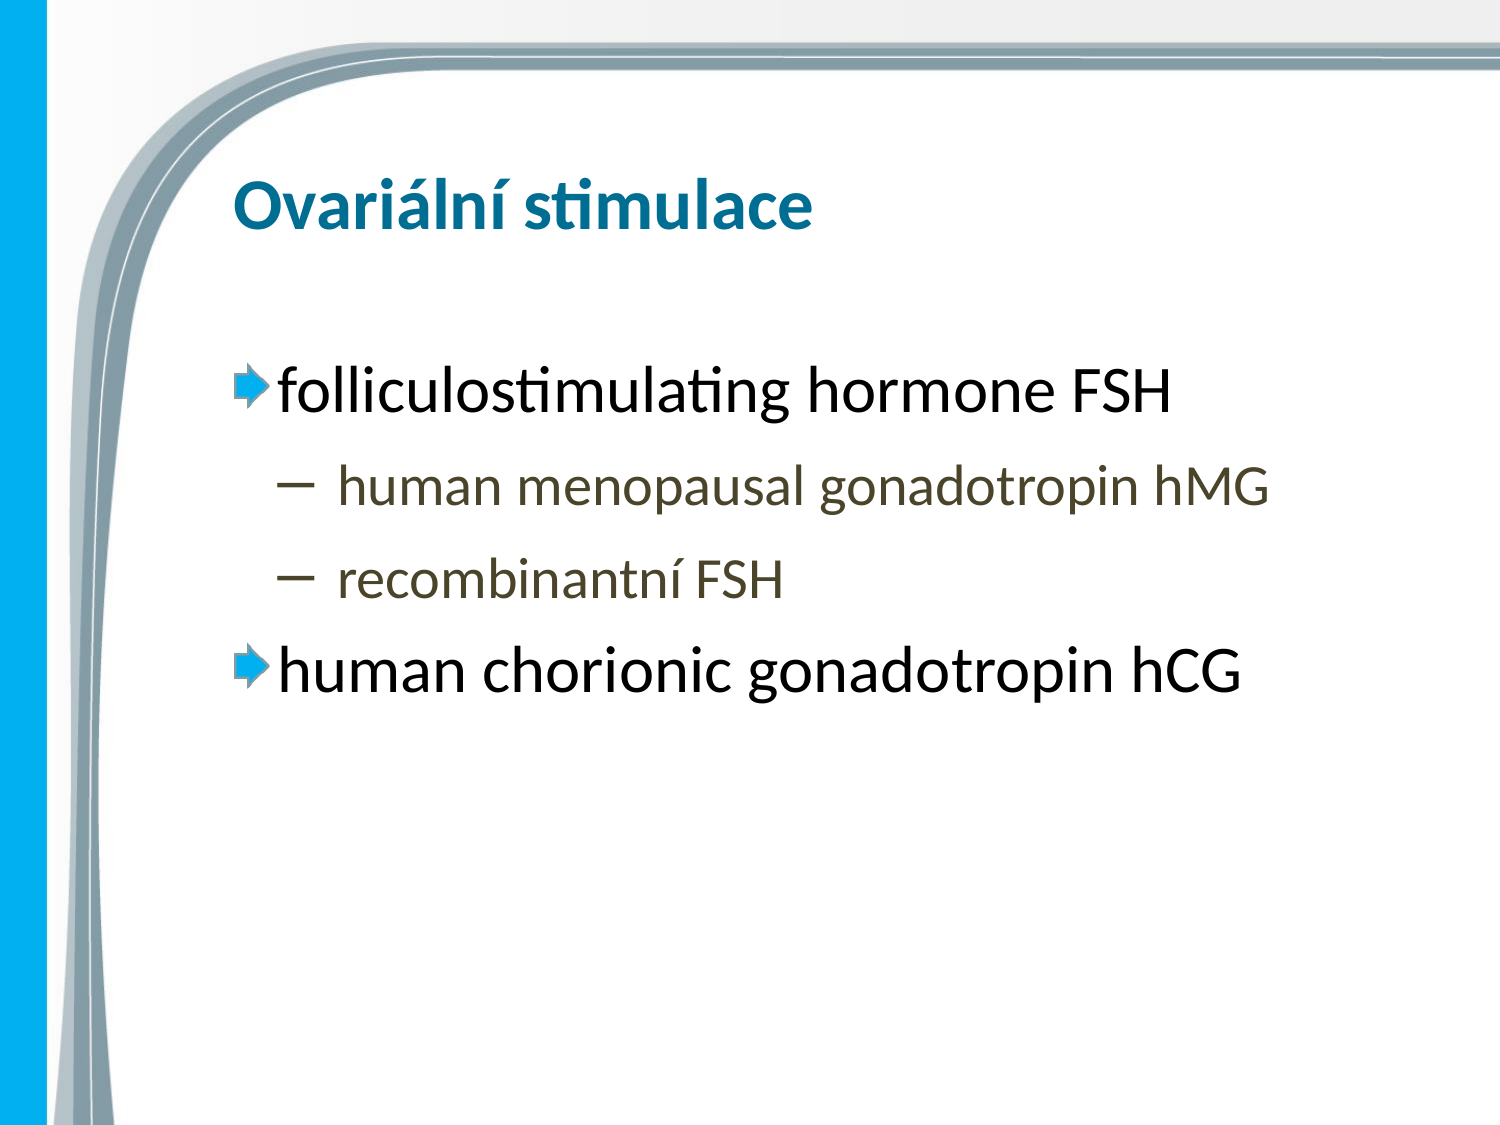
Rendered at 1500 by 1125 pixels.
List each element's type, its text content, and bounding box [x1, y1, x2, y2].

title Ovariální stimulace [218, 148, 1425, 252]
picture [47, 0, 1500, 1125]
list folliculostimulating hormone FSH human menopausal gonadotropin hMG recombinantní FSH human chorionic gonadotropin hCG [218, 338, 1425, 941]
